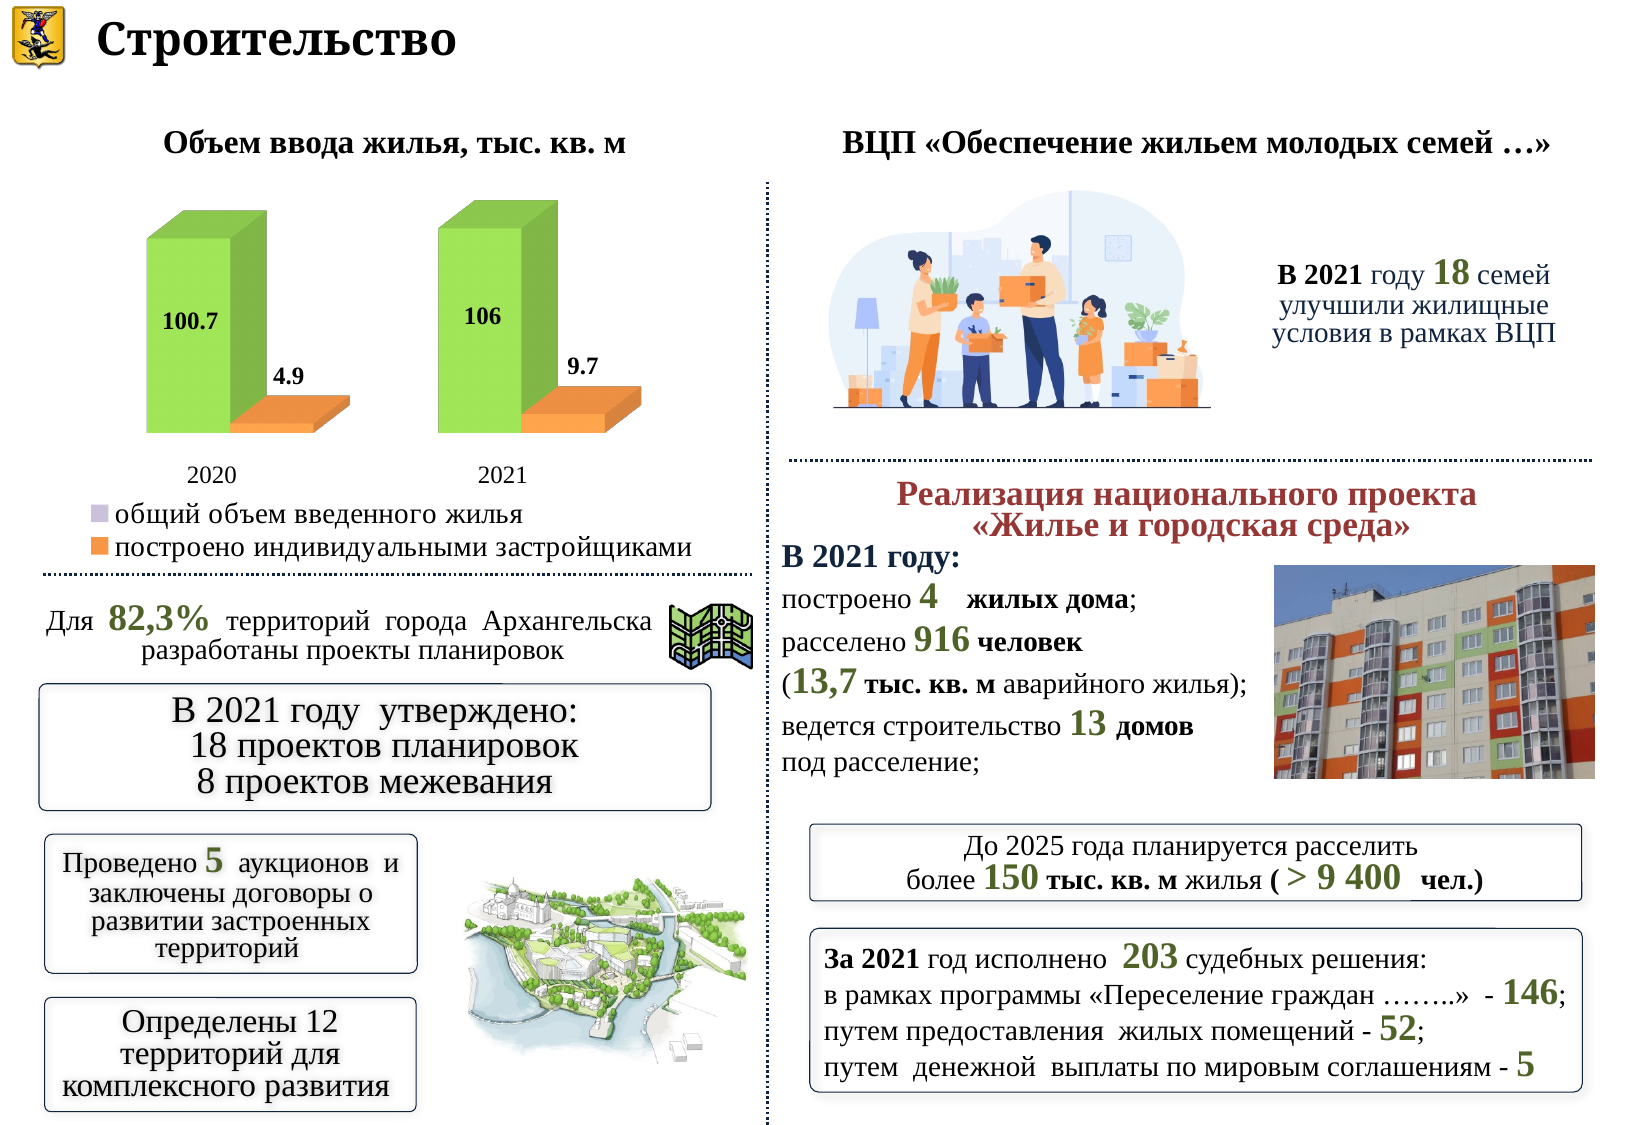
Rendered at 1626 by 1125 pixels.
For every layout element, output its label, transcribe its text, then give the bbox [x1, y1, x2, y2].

text_box Для 82,3% территорий города Архангельска разработаны проекты планировок [26, 594, 668, 673]
text_box Проведено 5 аукционов и заключены договоры о развитии застроенных территорий [44, 834, 418, 974]
text_box Объем ввода жилья, тыс. кв. м [127, 113, 671, 158]
picture [809, 173, 1224, 432]
text_box ВЦП «Обеспечение жильем молодых семей …» [824, 113, 1571, 168]
text_box Определены 12 территорий для комплексного развития [44, 997, 417, 1112]
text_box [809, 928, 1623, 1093]
text_box Строительство [80, 4, 494, 70]
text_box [809, 823, 1582, 906]
picture [462, 869, 748, 1064]
chart [37, 159, 744, 563]
picture [669, 594, 753, 679]
text_box В 2021 году утверждено: 18 проектов планировок 8 проектов межевания [38, 683, 712, 811]
picture [12, 5, 66, 71]
text_box В 2021 году 18 семей улучшили жилищные условия в рамках ВЦП [1234, 248, 1595, 356]
text_box В 2021 году: построено 4 жилых дома; расселено 916 человек (13,7 тыс. кв. м аварийного жилья); ведется строительство 13 домов под расселение; [771, 551, 1600, 785]
picture [1274, 565, 1595, 780]
text_box Реализация национального проекта «Жилье и городская среда» [771, 473, 1616, 551]
